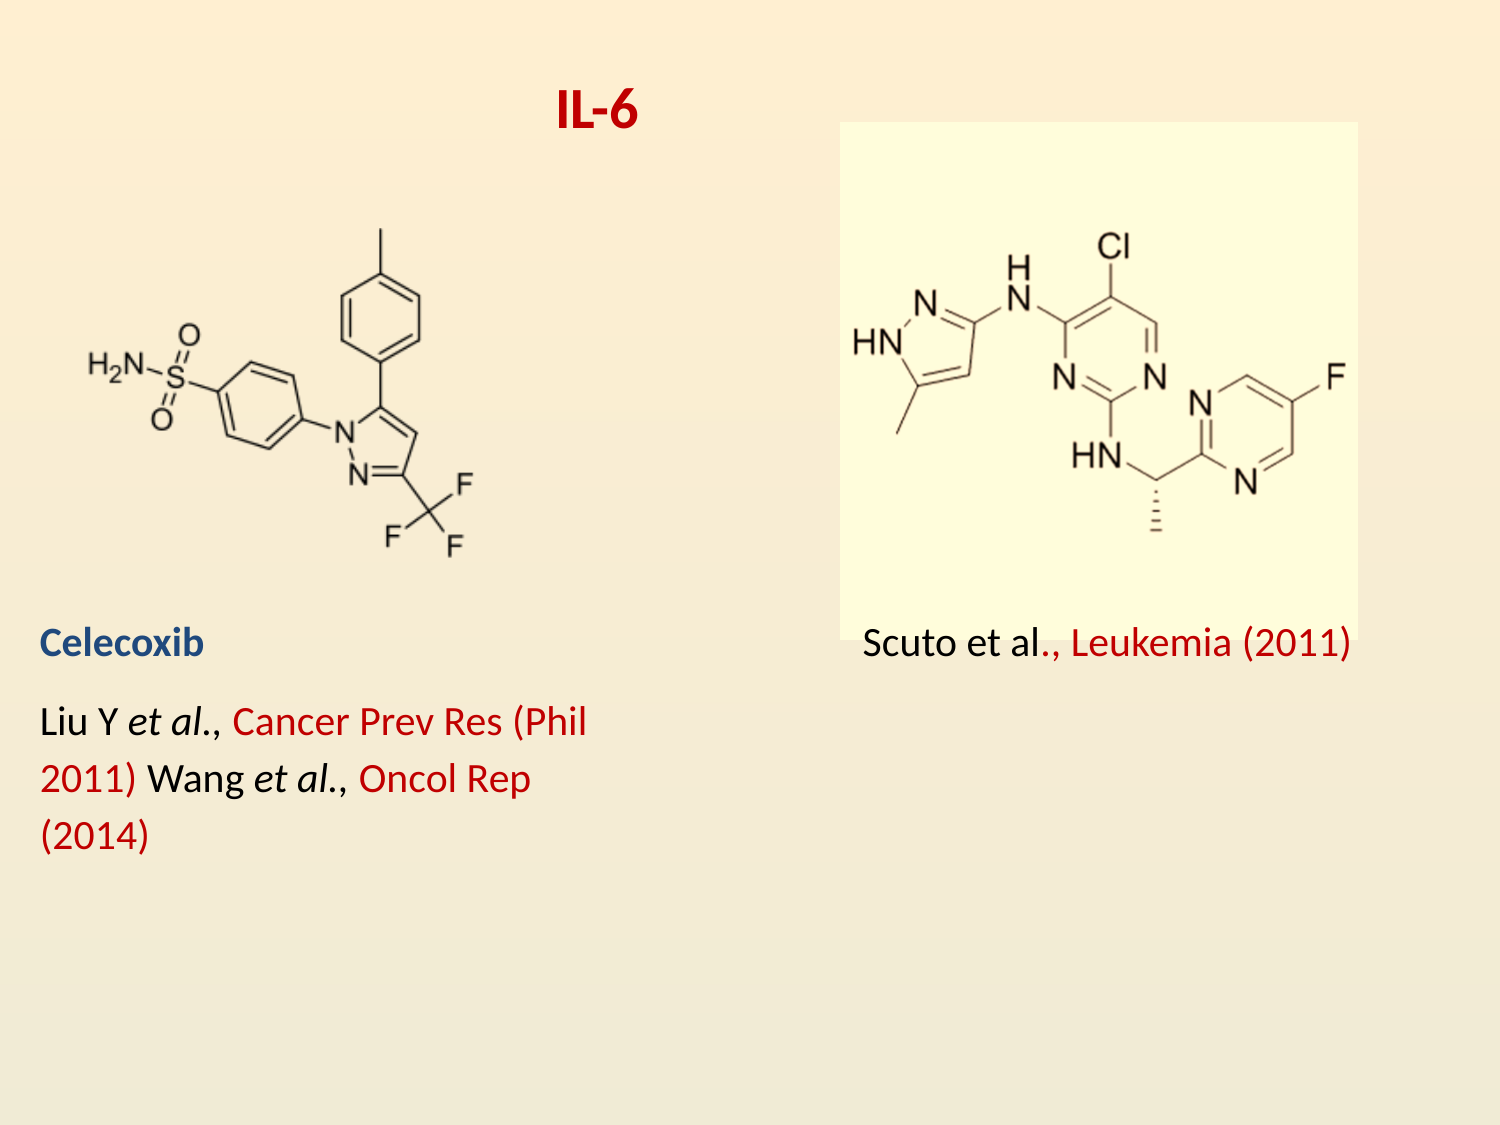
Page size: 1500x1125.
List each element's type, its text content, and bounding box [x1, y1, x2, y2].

picture [87, 228, 476, 566]
text_box IL-6 [540, 62, 654, 148]
picture [840, 122, 1358, 640]
text_box Celecoxib Liu Y et al., Cancer Prev Res (Phil 2011) Wang et al., Oncol Rep (2014) [24, 600, 663, 1011]
text_box Scuto et al., Leukemia (2011) [848, 600, 1368, 745]
